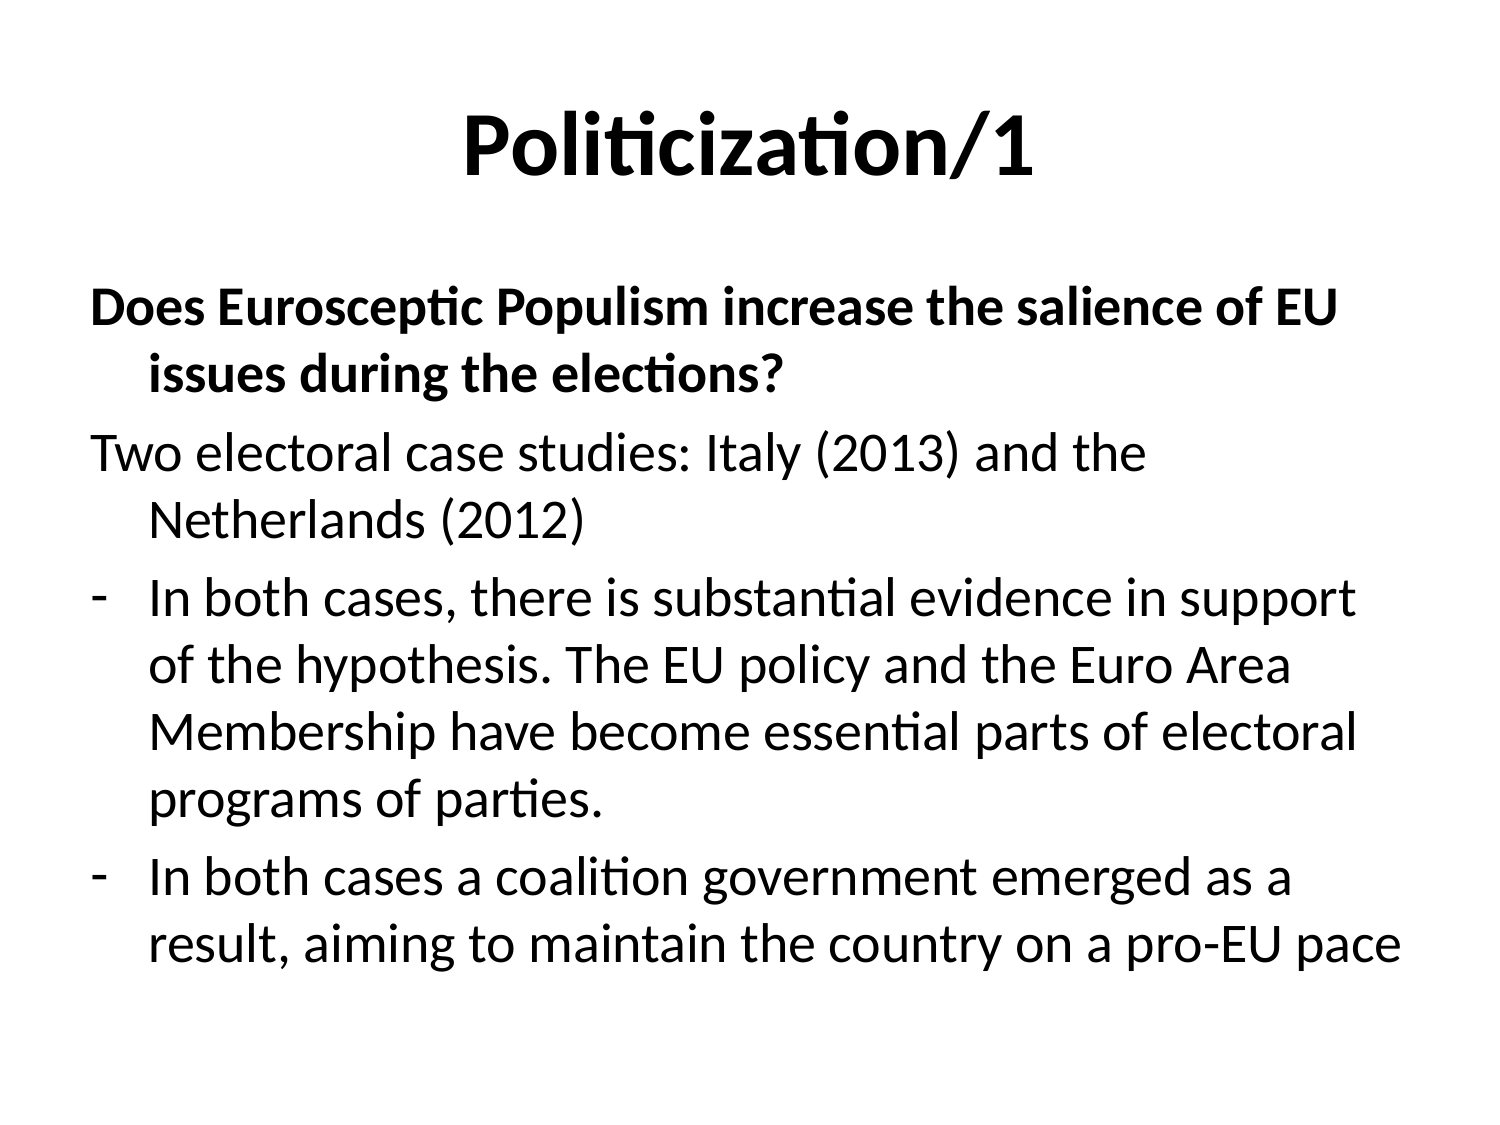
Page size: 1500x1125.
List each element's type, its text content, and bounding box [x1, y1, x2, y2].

list Does Eurosceptic Populism increase the salience of EU issues during the elections? Two electoral case studies: Italy (2013) and the Netherlands (2012) In both cases, there is substantial evidence in support of the hypothesis. The EU policy and the Euro Area Membership have become essential parts of electoral programs of parties. In both cases a coalition government emerged as a result, aiming to maintain the country on a pro-EU pace [75, 262, 1425, 1005]
title Politicization/1 [75, 45, 1425, 233]
